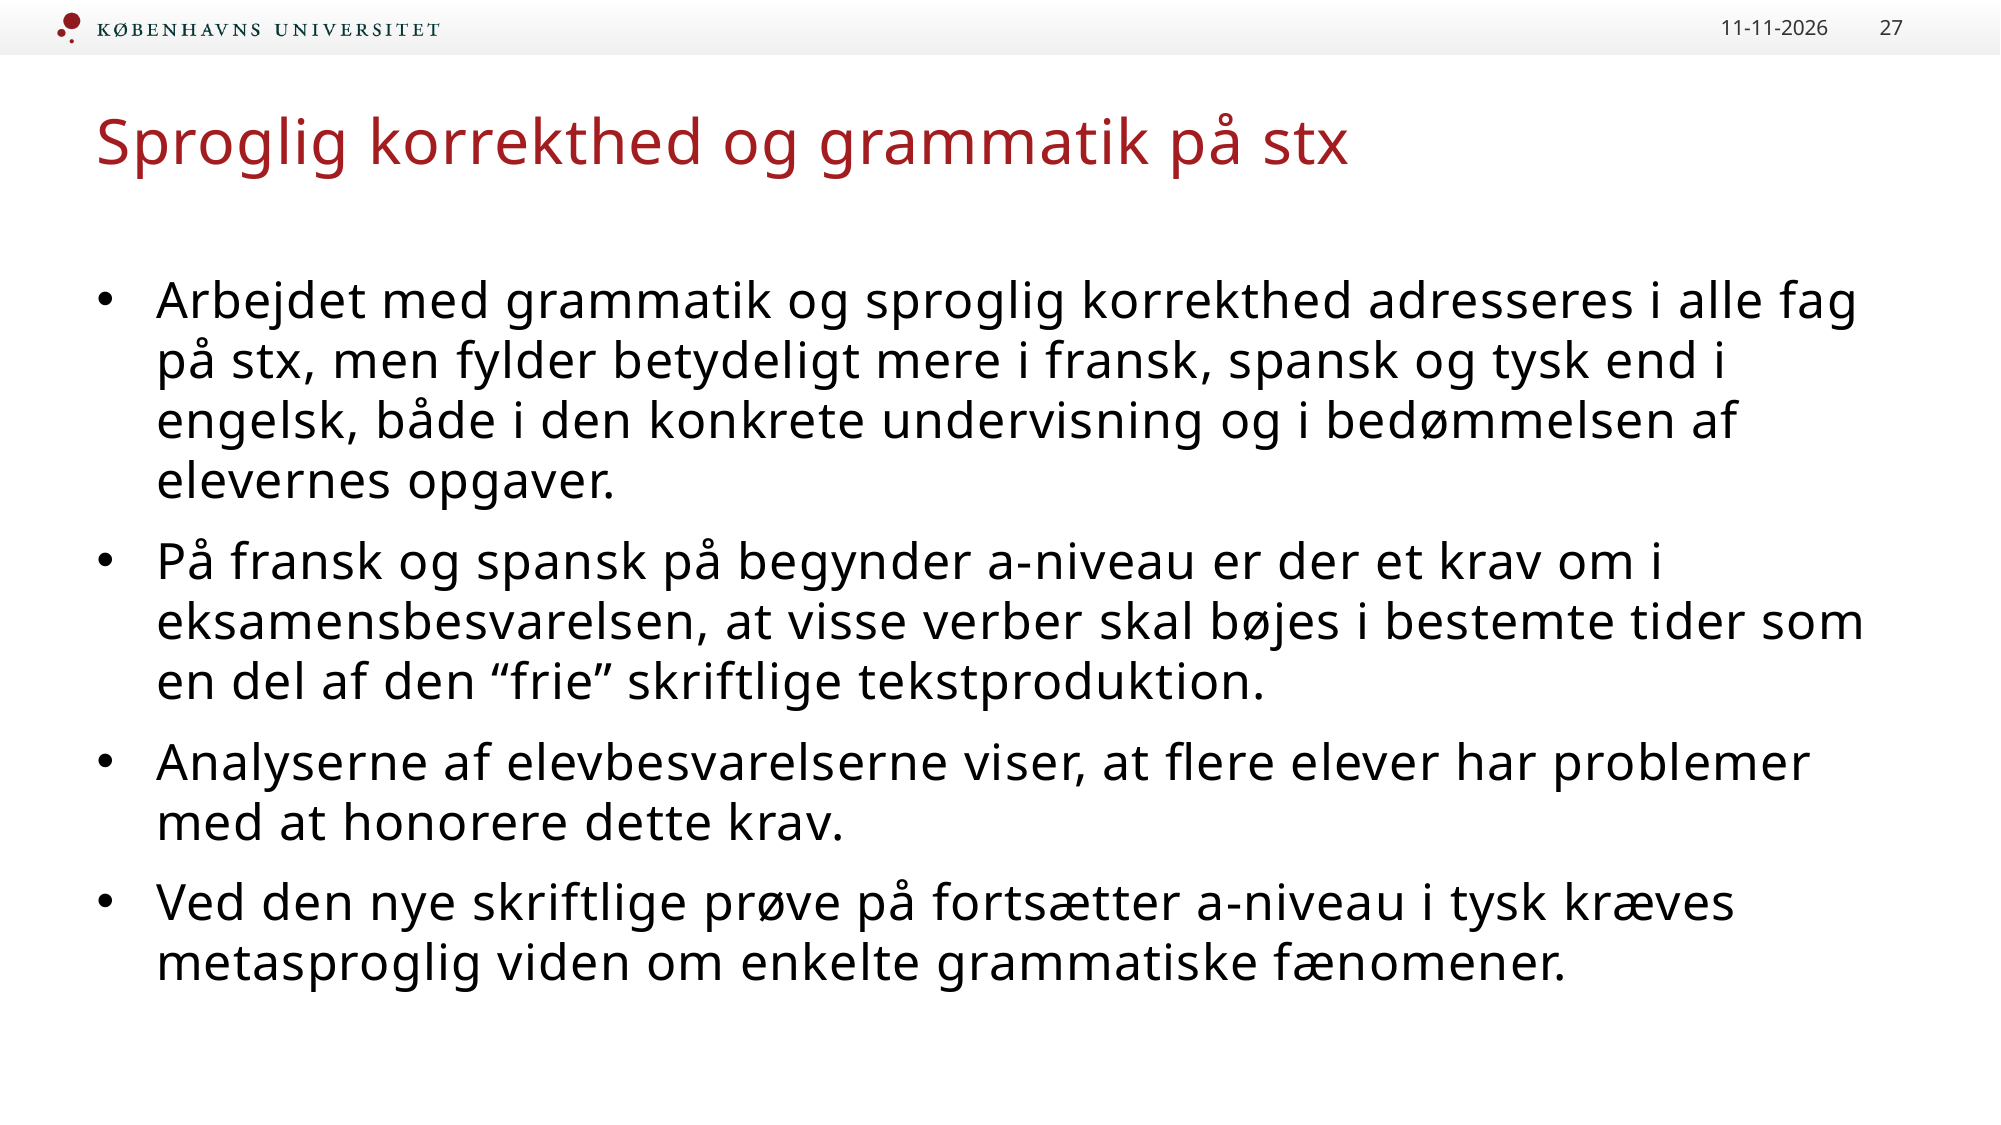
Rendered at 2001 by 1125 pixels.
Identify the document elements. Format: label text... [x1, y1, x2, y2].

title Sproglig korrekthed og grammatik på stx [96, 101, 1904, 244]
list Arbejdet med grammatik og sproglig korrekthed adresseres i alle fag på stx, men fylder betydeligt mere i fransk, spansk og tysk end i engelsk, både i den konkrete undervisning og i bedømmelsen af elevernes opgaver. På fransk og spansk på begynder a-niveau er der et krav om i eksamensbesvarelsen, at visse verber skal bøjes i bestemte tider som en del af den “frie” skriftlige tekstproduktion. Analyserne af elevbesvarelserne viser, at flere elever har problemer med at honorere dette krav. Ved den nye skriftlige prøve på fortsætter a-niveau i tysk kræves metasproglig viden om enkelte grammatiske fænomener. [96, 268, 1904, 1036]
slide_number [1694, 14, 1829, 43]
slide_number 27 [1840, 14, 1904, 43]
picture [91, 15, 476, 42]
